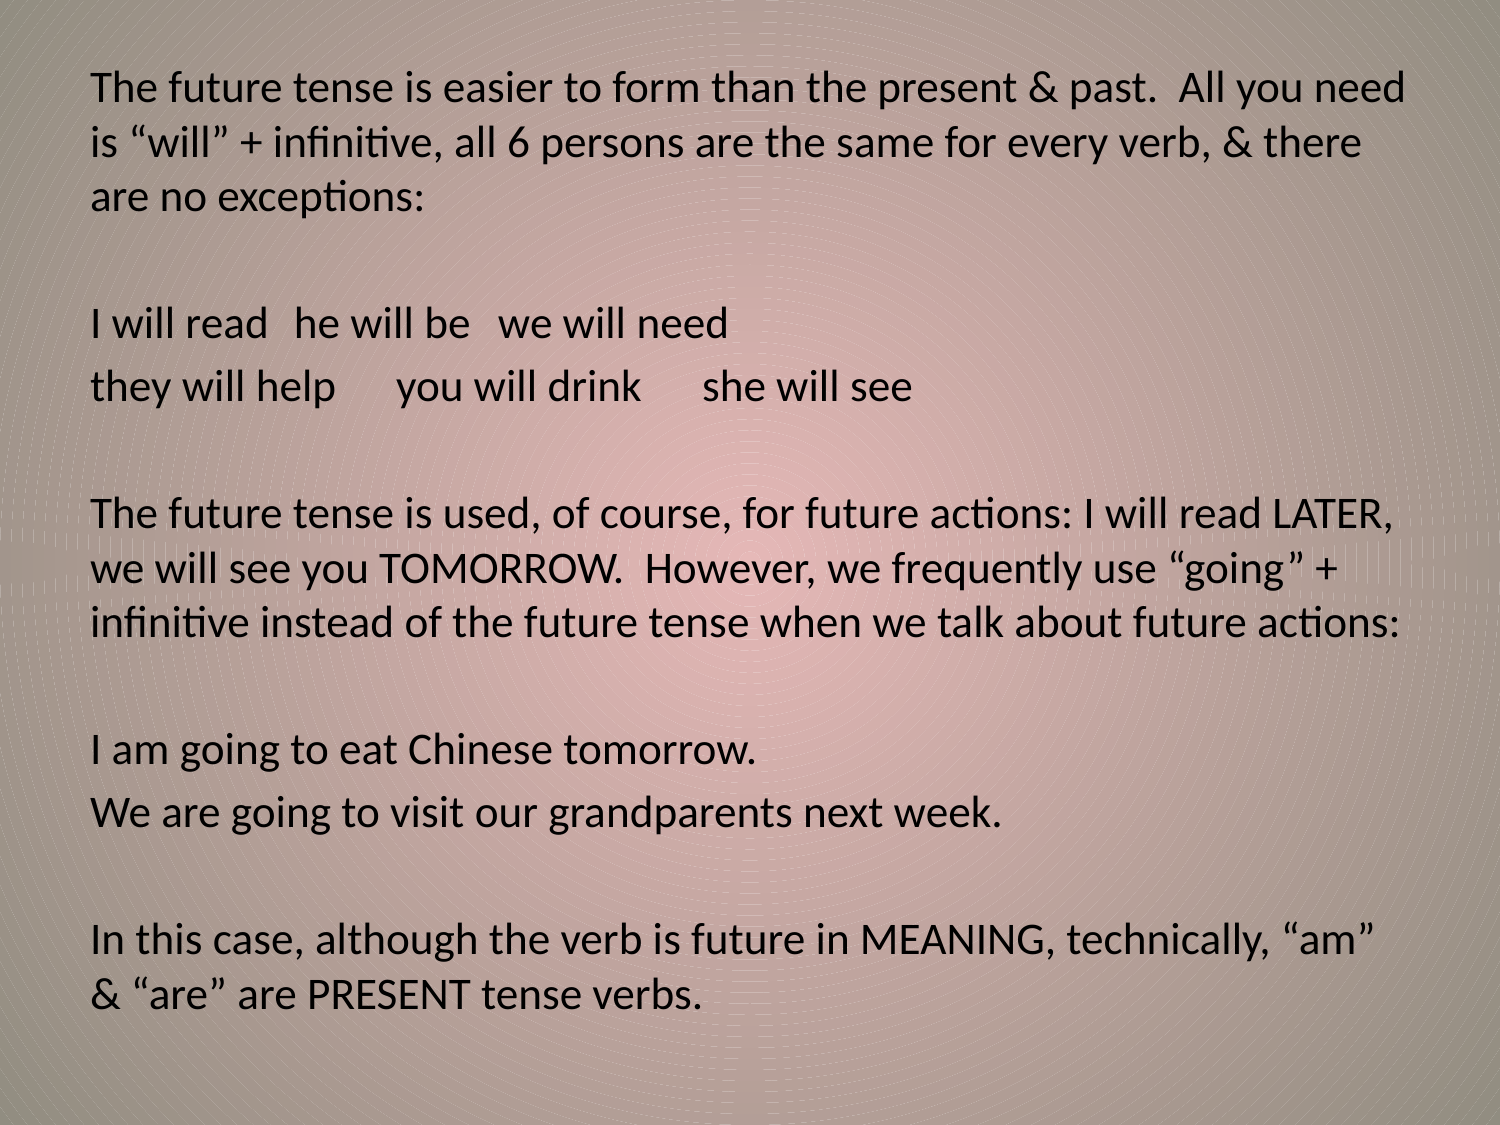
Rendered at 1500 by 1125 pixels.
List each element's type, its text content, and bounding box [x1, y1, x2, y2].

list The future tense is easier to form than the present & past. All you need is “will” + infinitive, all 6 persons are the same for every verb, & there are no exceptions: I will read he will be we will need they will help you will drink she will see The future tense is used, of course, for future actions: I will read LATER, we will see you TOMORROW. However, we frequently use “going” + infinitive instead of the future tense when we talk about future actions: I am going to eat Chinese tomorrow. We are going to visit our grandparents next week. In this case, although the verb is future in MEANING, technically, “am” & “are” are PRESENT tense verbs. [75, 50, 1425, 1063]
